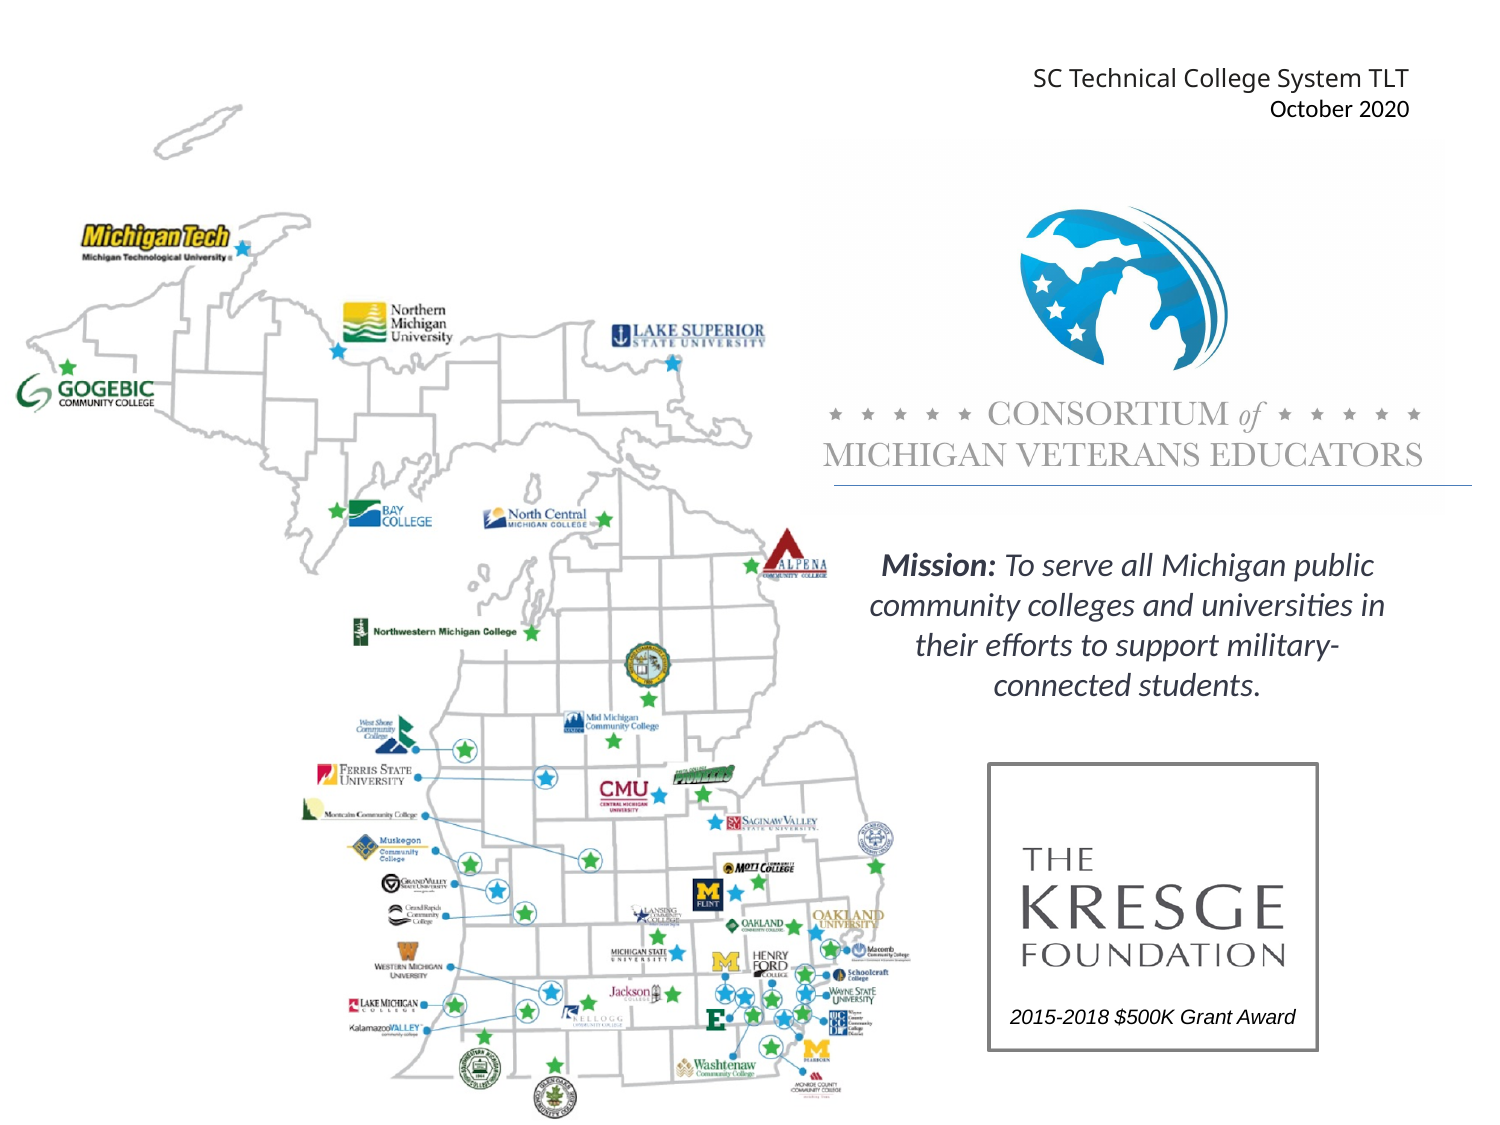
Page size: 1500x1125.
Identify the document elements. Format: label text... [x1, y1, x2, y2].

picture [3, 84, 1445, 1125]
text_box Mission: To serve all Michigan public community colleges and universities in their efforts to support military-connected students. [935, 535, 1422, 713]
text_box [987, 762, 1319, 1052]
